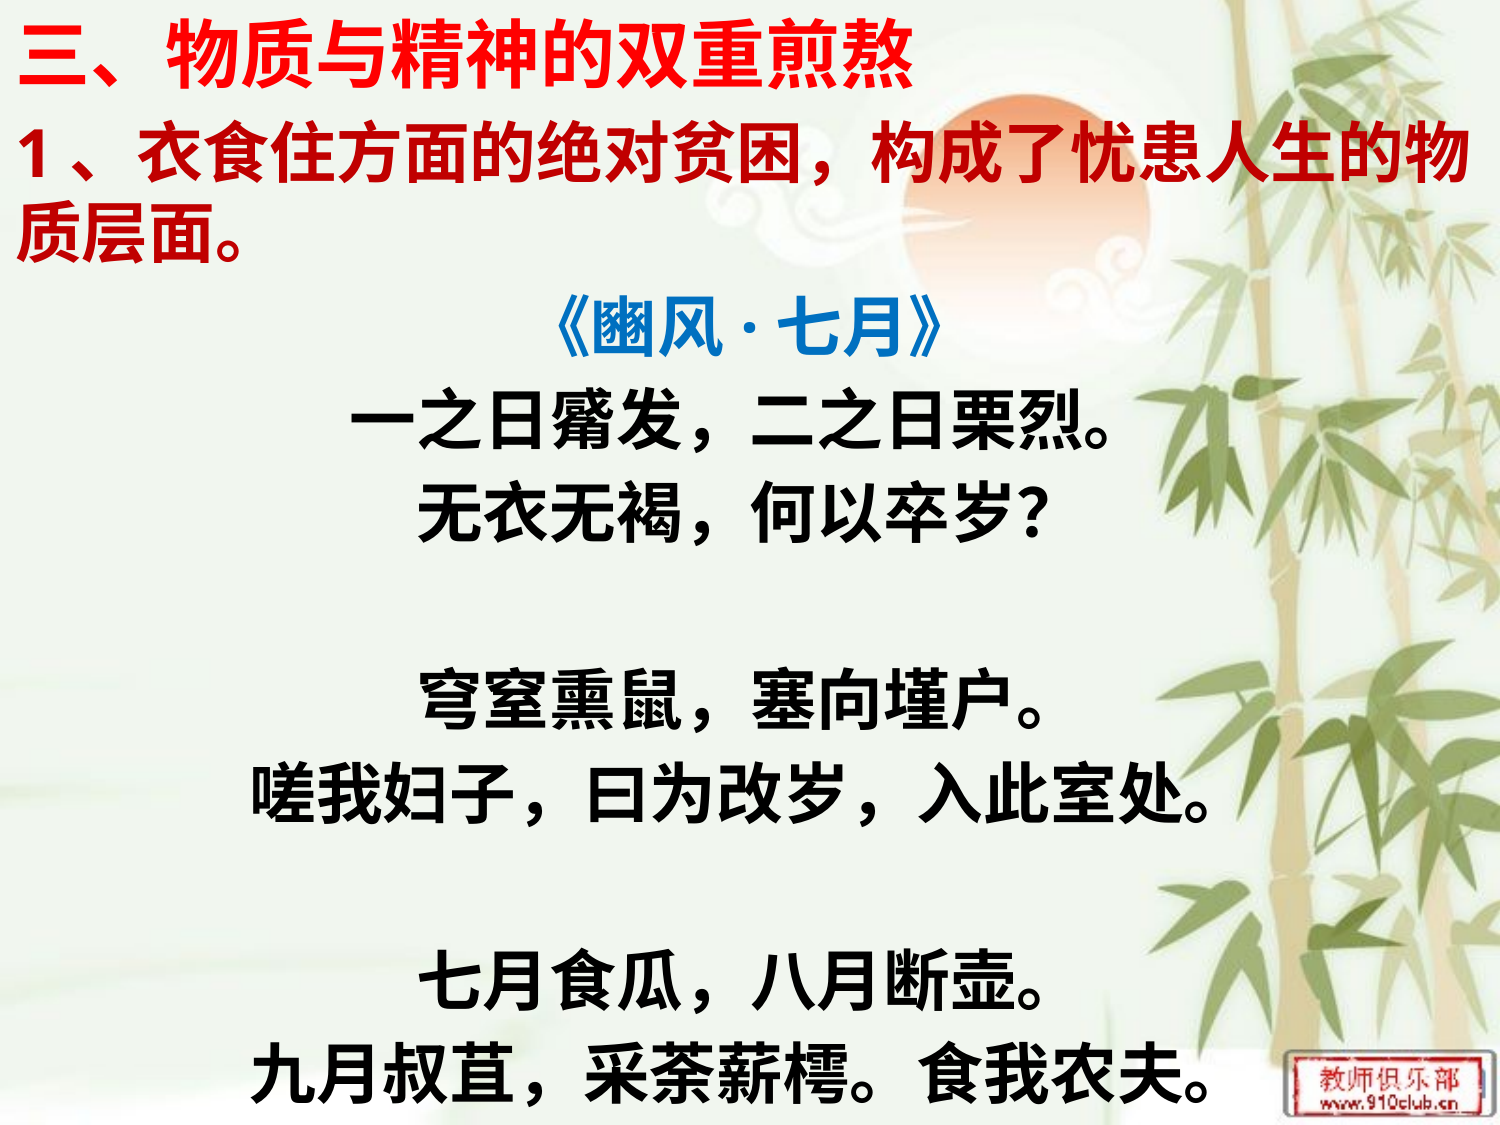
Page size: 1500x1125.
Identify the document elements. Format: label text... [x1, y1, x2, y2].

list 三、物质与精神的双重煎熬 1、衣食住方面的绝对贫困，构成了忧患人生的物质层面。 《豳风·七月》 一之日觱发，二之日栗烈。 无衣无褐，何以卒岁？ 穹窒熏鼠，塞向墐户。 嗟我妇子，曰为改岁，入此室处。 七月食瓜，八月断壶。 九月叔苴，采荼薪樗。食我农夫。 [0, 0, 1500, 1125]
